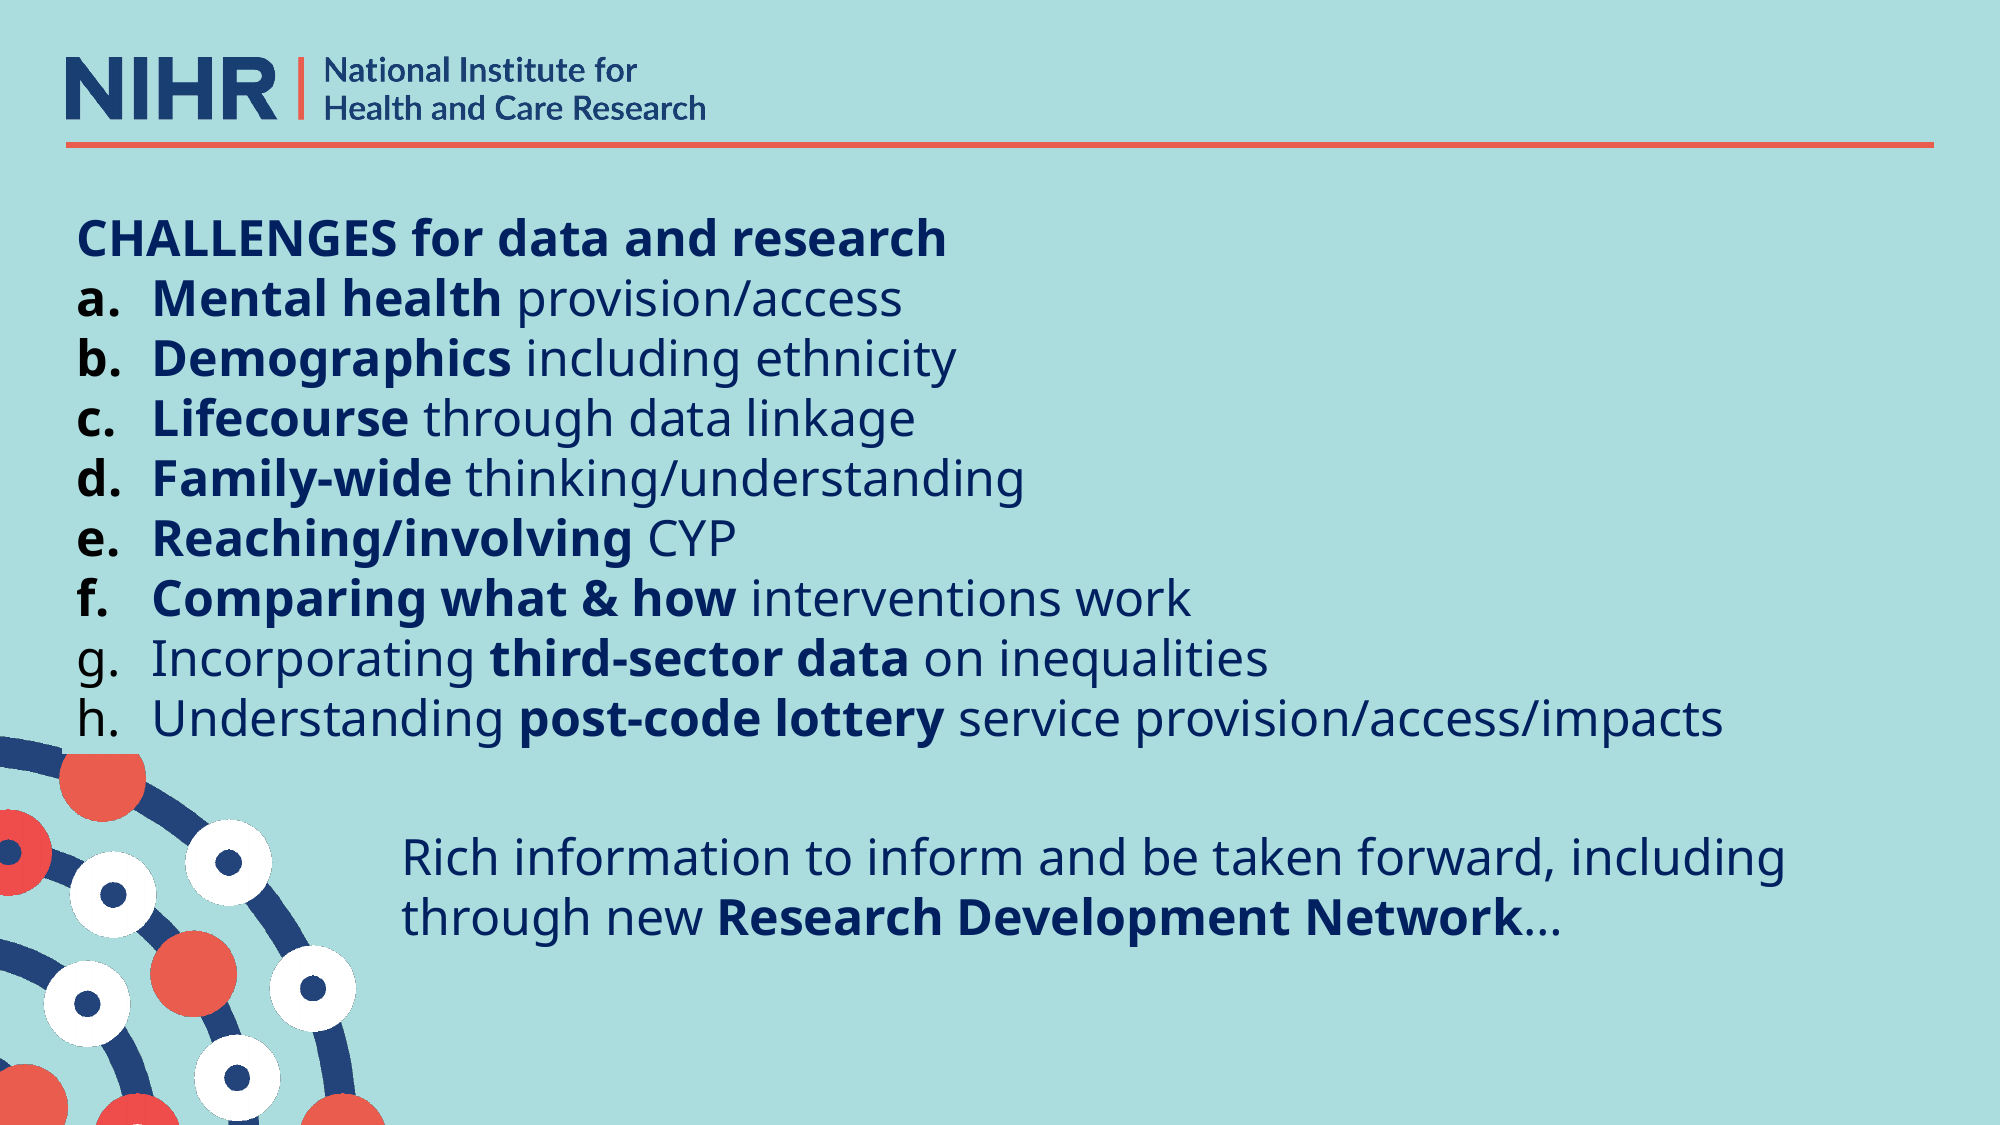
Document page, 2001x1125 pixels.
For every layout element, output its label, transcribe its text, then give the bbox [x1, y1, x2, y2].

text_box Rich information to inform and be taken forward, including through new Research Development Network… [386, 818, 1833, 954]
picture [0, 0, 2000, 1125]
text_box CHALLENGES for data and research Mental health provision/access Demographics including ethnicity Lifecourse through data linkage Family-wide thinking/understanding Reaching/involving CYP Comparing what & how interventions work Incorporating third-sector data on inequalities Understanding post-code lottery service provision/access/impacts [62, 199, 1891, 754]
